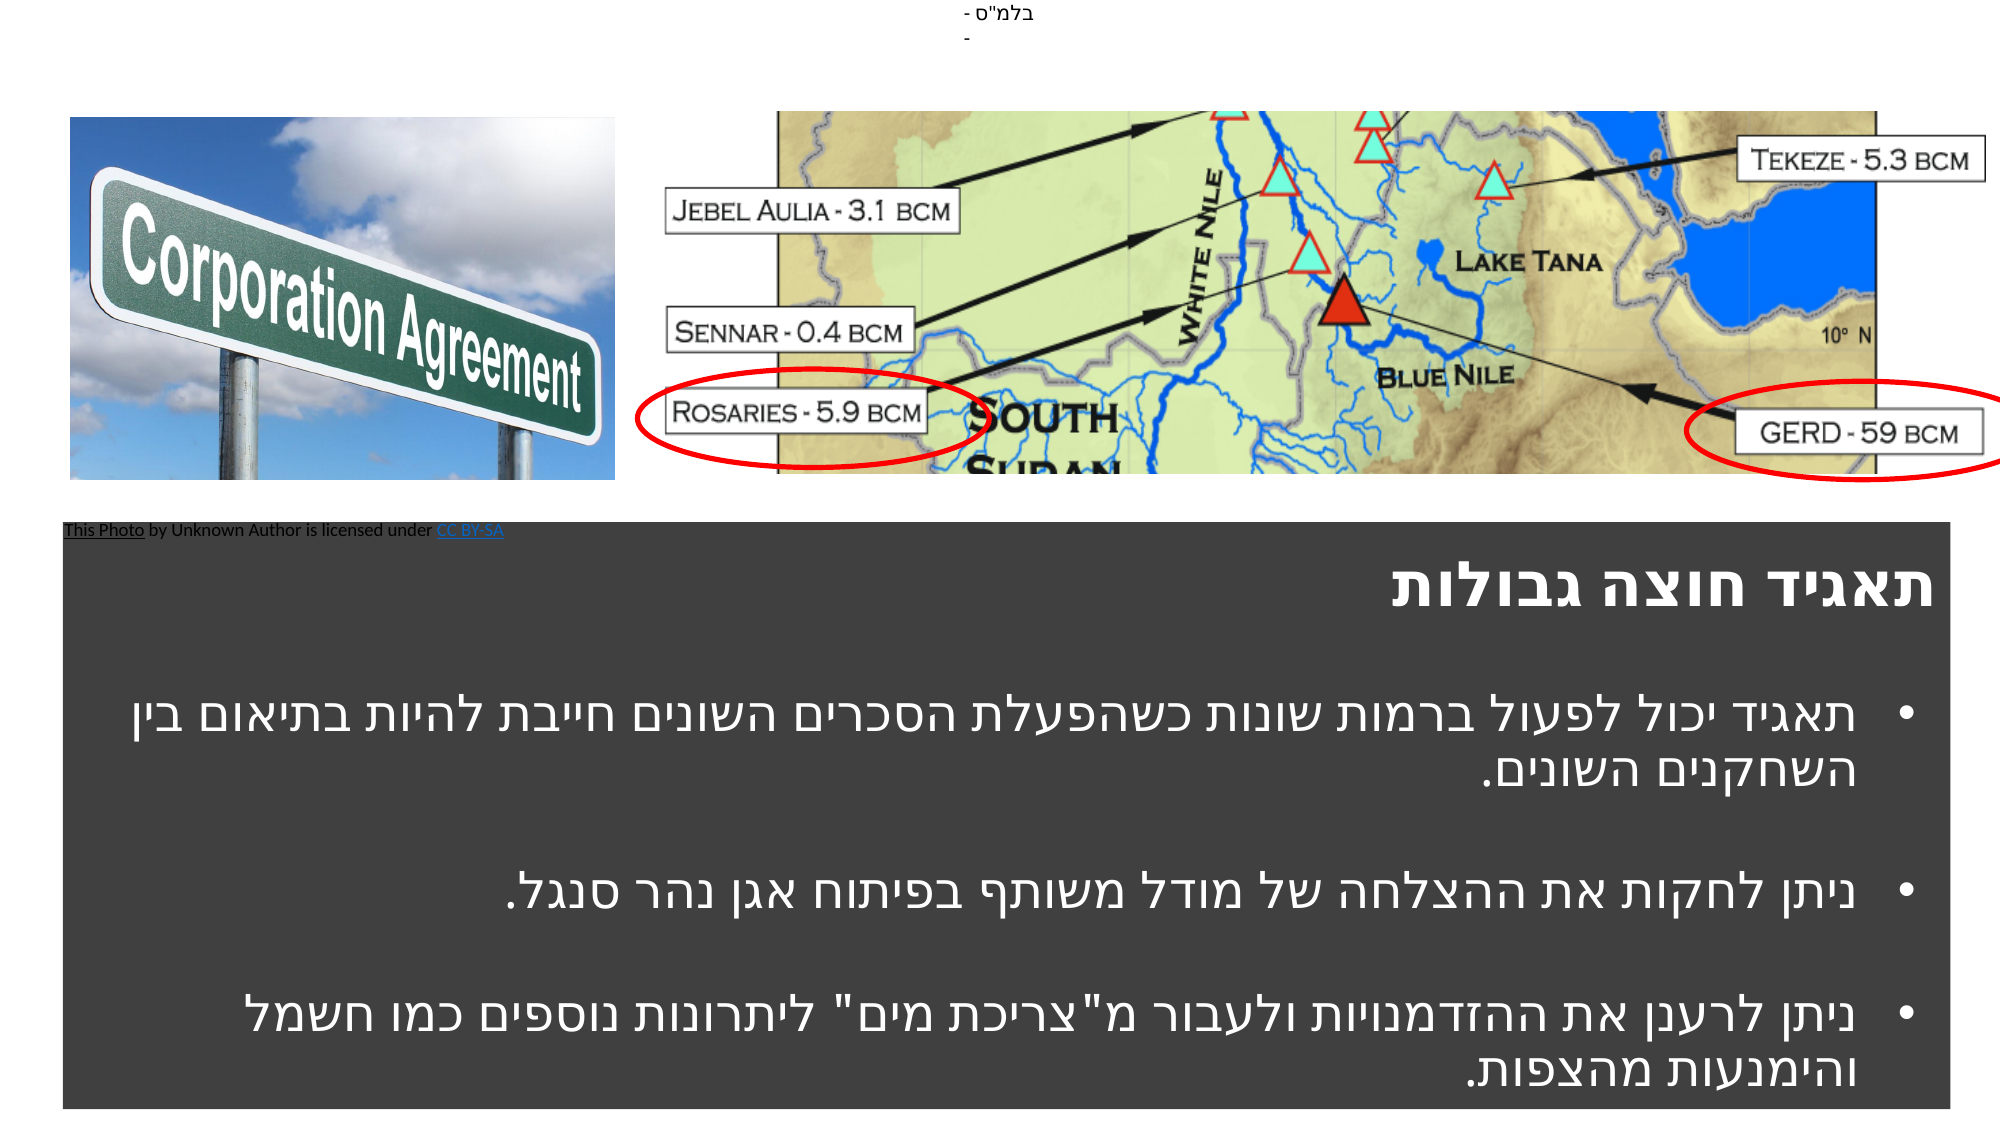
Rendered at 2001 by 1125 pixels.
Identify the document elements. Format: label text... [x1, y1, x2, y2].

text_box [637, 111, 2000, 480]
text_box תאגיד חוצה גבולות תאגיד יכול לפעול ברמות שונות כשהפעלת הסכרים השונים חייבת להיות בתיאום בין השחקנים השונים. ניתן לחקות את ההצלחה של מודל משותף בפיתוח אגן נהר סנגל. ניתן לרענן את ההזדמנויות ולעבור מ"צריכת מים" ליתרונות נוספים כמו חשמל והימנעות מהצפות. [62, 522, 1951, 1110]
picture [70, 117, 615, 480]
text_box This Photo by Unknown Author is licensed under CC BY-SA [49, 510, 573, 548]
